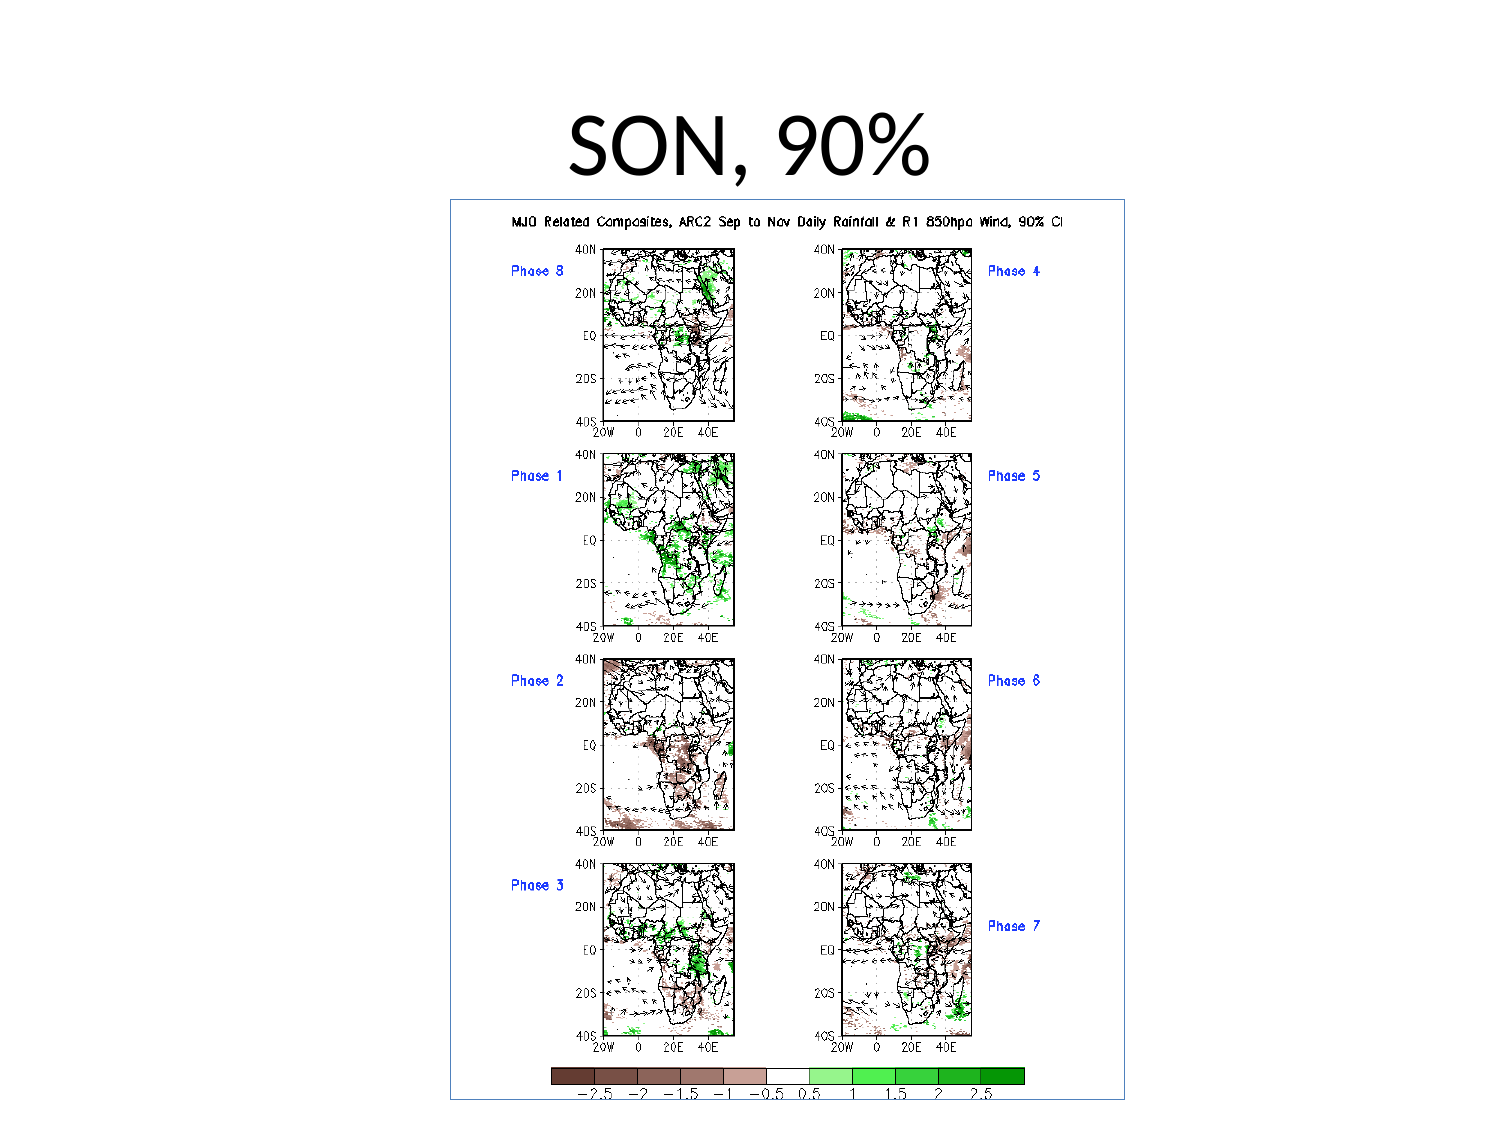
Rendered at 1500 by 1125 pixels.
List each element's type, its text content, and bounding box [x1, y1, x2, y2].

title SON, 90% [75, 45, 1425, 233]
picture [449, 199, 1126, 1100]
